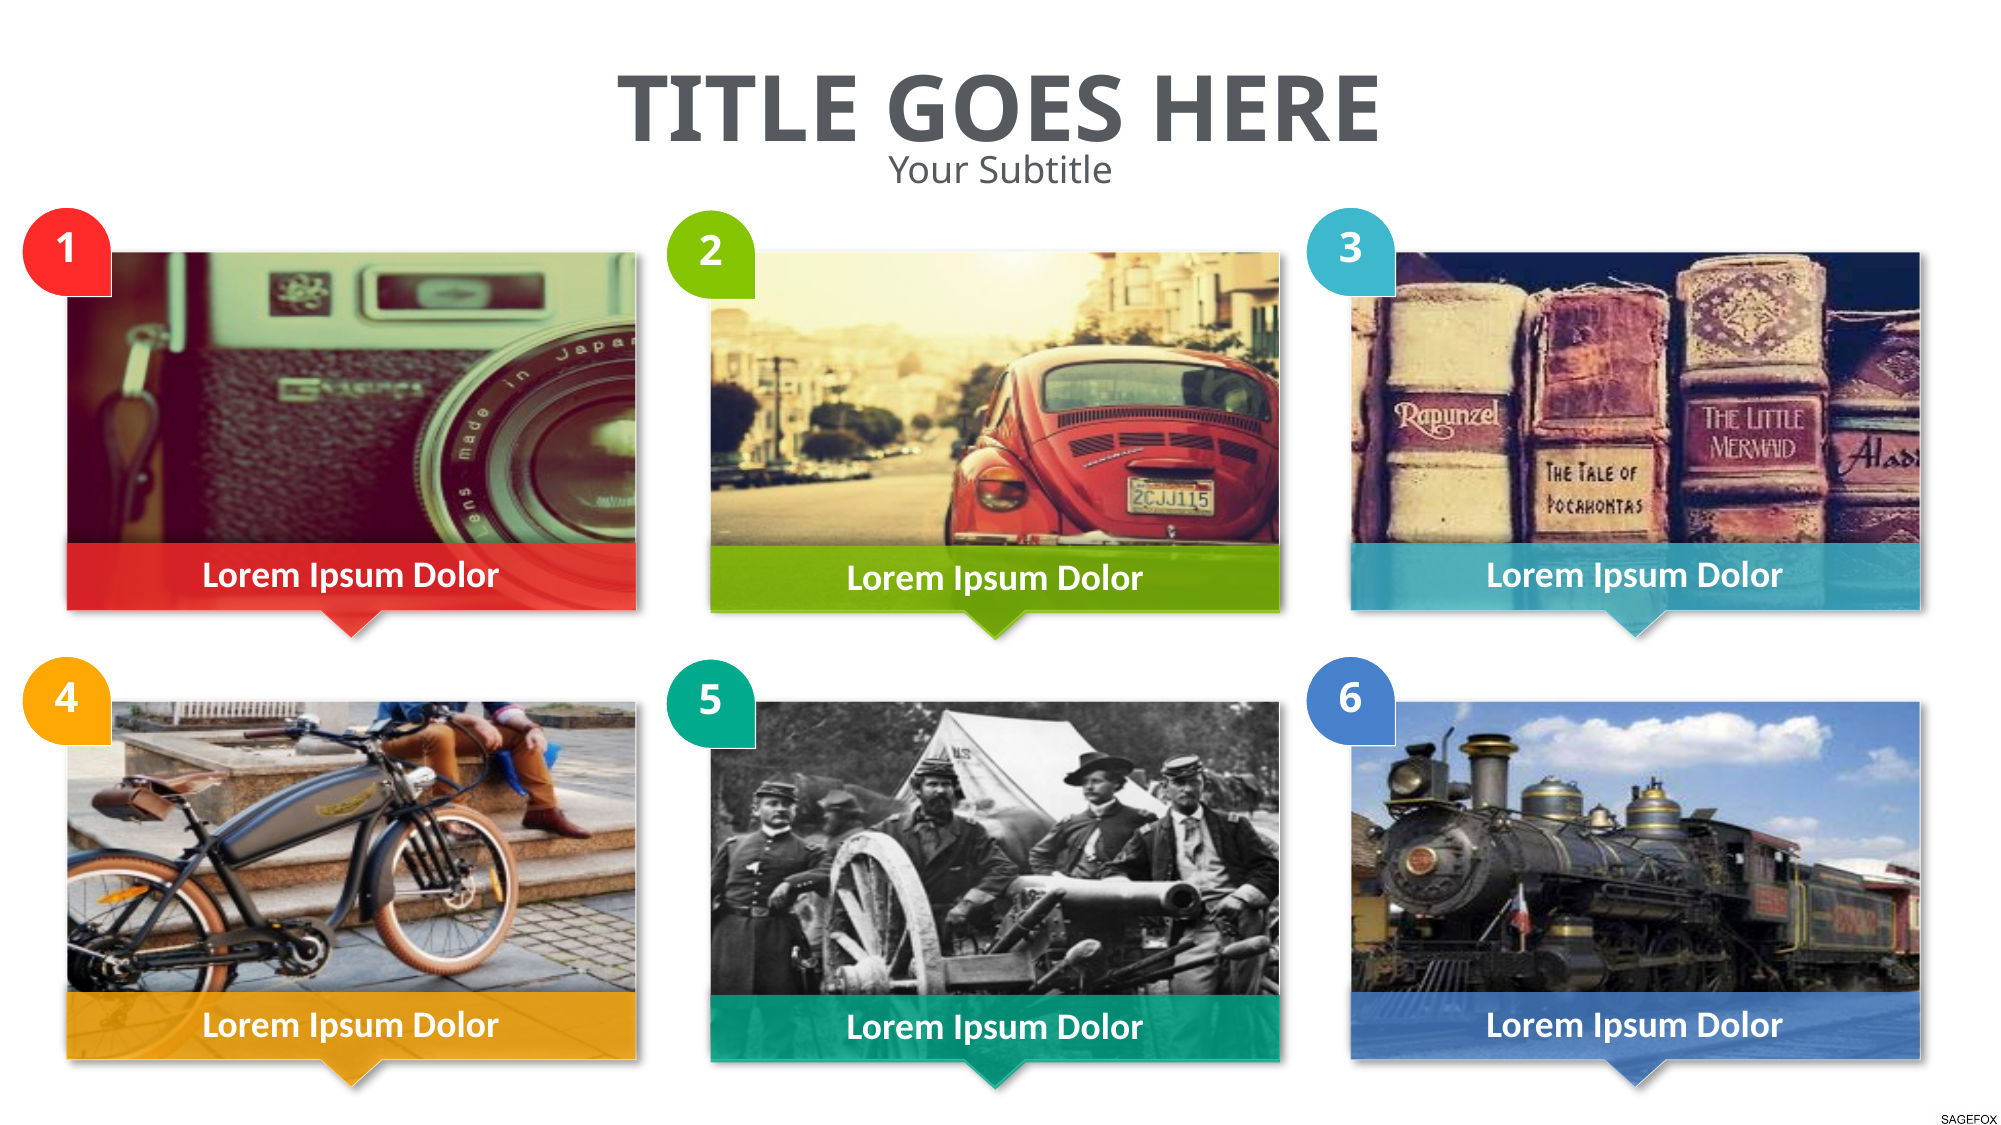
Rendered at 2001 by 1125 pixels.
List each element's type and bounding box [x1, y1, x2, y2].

text_box [710, 701, 1280, 985]
text_box [1350, 992, 1920, 1087]
text_box [710, 251, 1280, 535]
text_box [665, 658, 756, 749]
text_box [66, 701, 636, 982]
text_box [1305, 207, 1396, 297]
text_box [66, 251, 636, 533]
picture [1938, 1114, 1999, 1125]
text_box [66, 992, 636, 1087]
text_box [666, 209, 756, 300]
text_box [1305, 656, 1396, 746]
text_box [21, 656, 112, 746]
text_box [21, 207, 112, 297]
text_box [710, 994, 1280, 1090]
text_box [710, 545, 1280, 641]
text_box [1350, 701, 1921, 982]
text_box [66, 543, 636, 638]
text_box [1350, 251, 1921, 533]
text_box [548, 42, 1452, 199]
text_box [1350, 543, 1920, 638]
